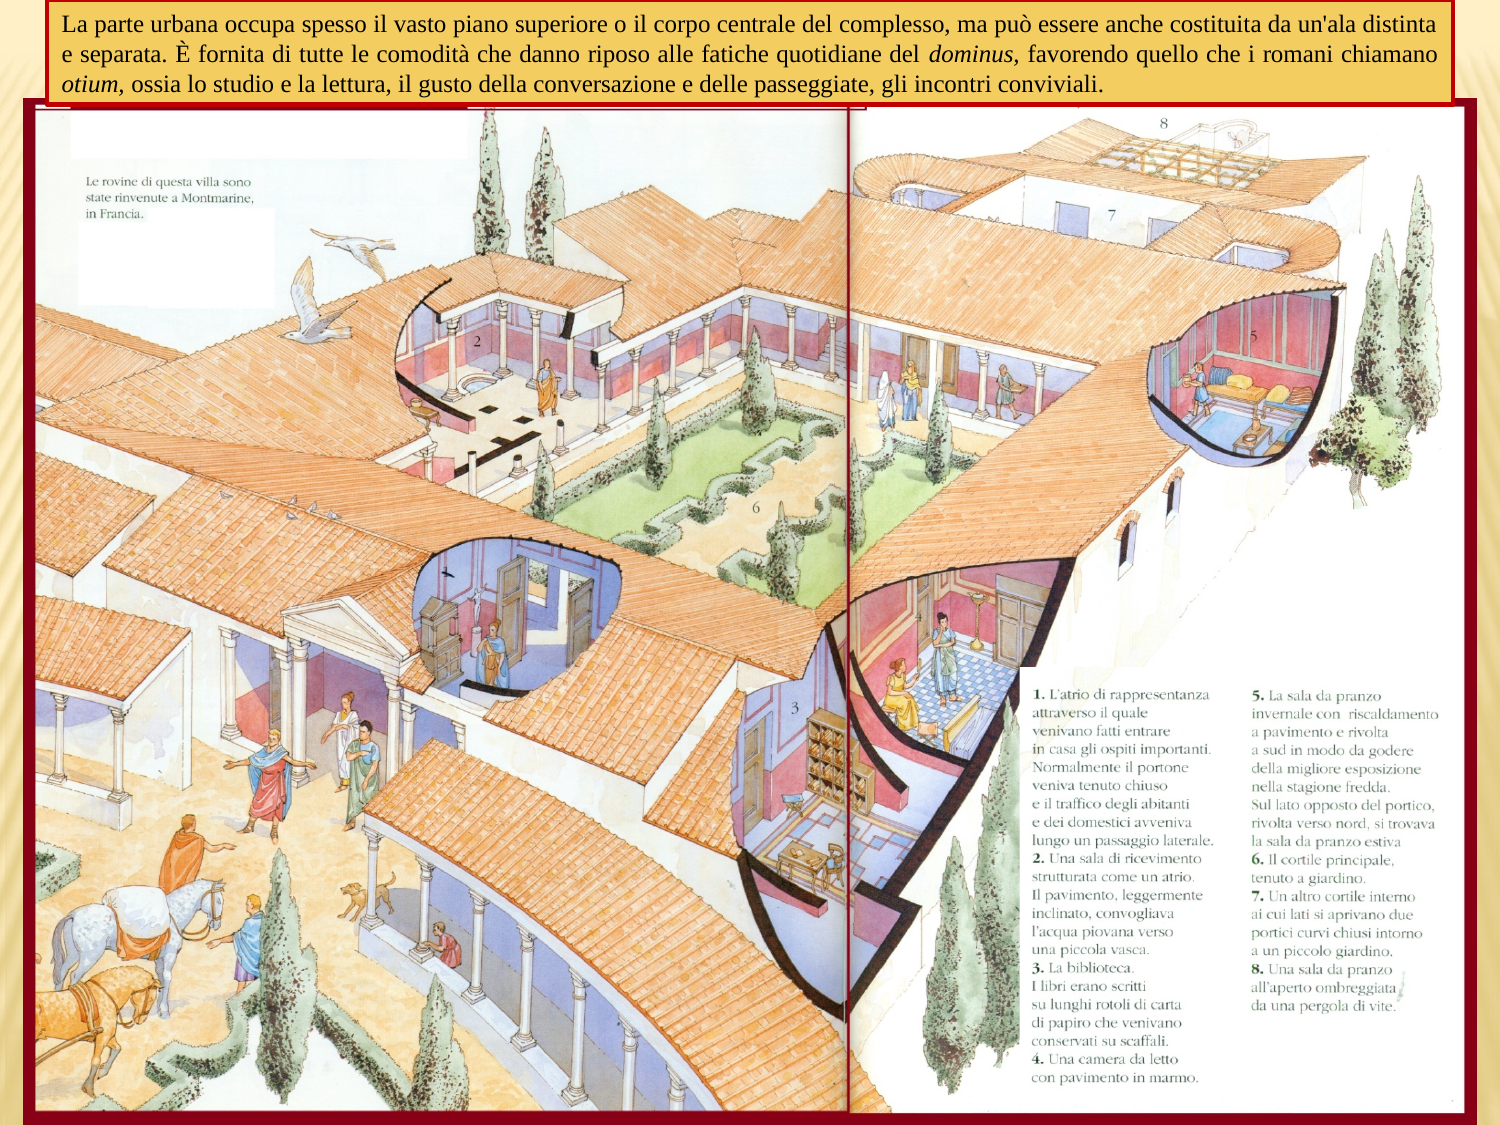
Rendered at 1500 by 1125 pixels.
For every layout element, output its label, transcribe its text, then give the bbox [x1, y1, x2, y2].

picture [23, 97, 1477, 1125]
text_box La parte urbana occupa spesso il vasto piano superiore o il corpo centrale del complesso, ma può essere anche costituita da un'ala distinta e separata. È fornita di tutte le comodità che danno riposo alle fatiche quotidiane del dominus, favorendo quello che i romani chiamano otium, ossia lo studio e la lettura, il gusto della conversazione e delle passeggiate, gli incontri conviviali. [46, 0, 1454, 96]
